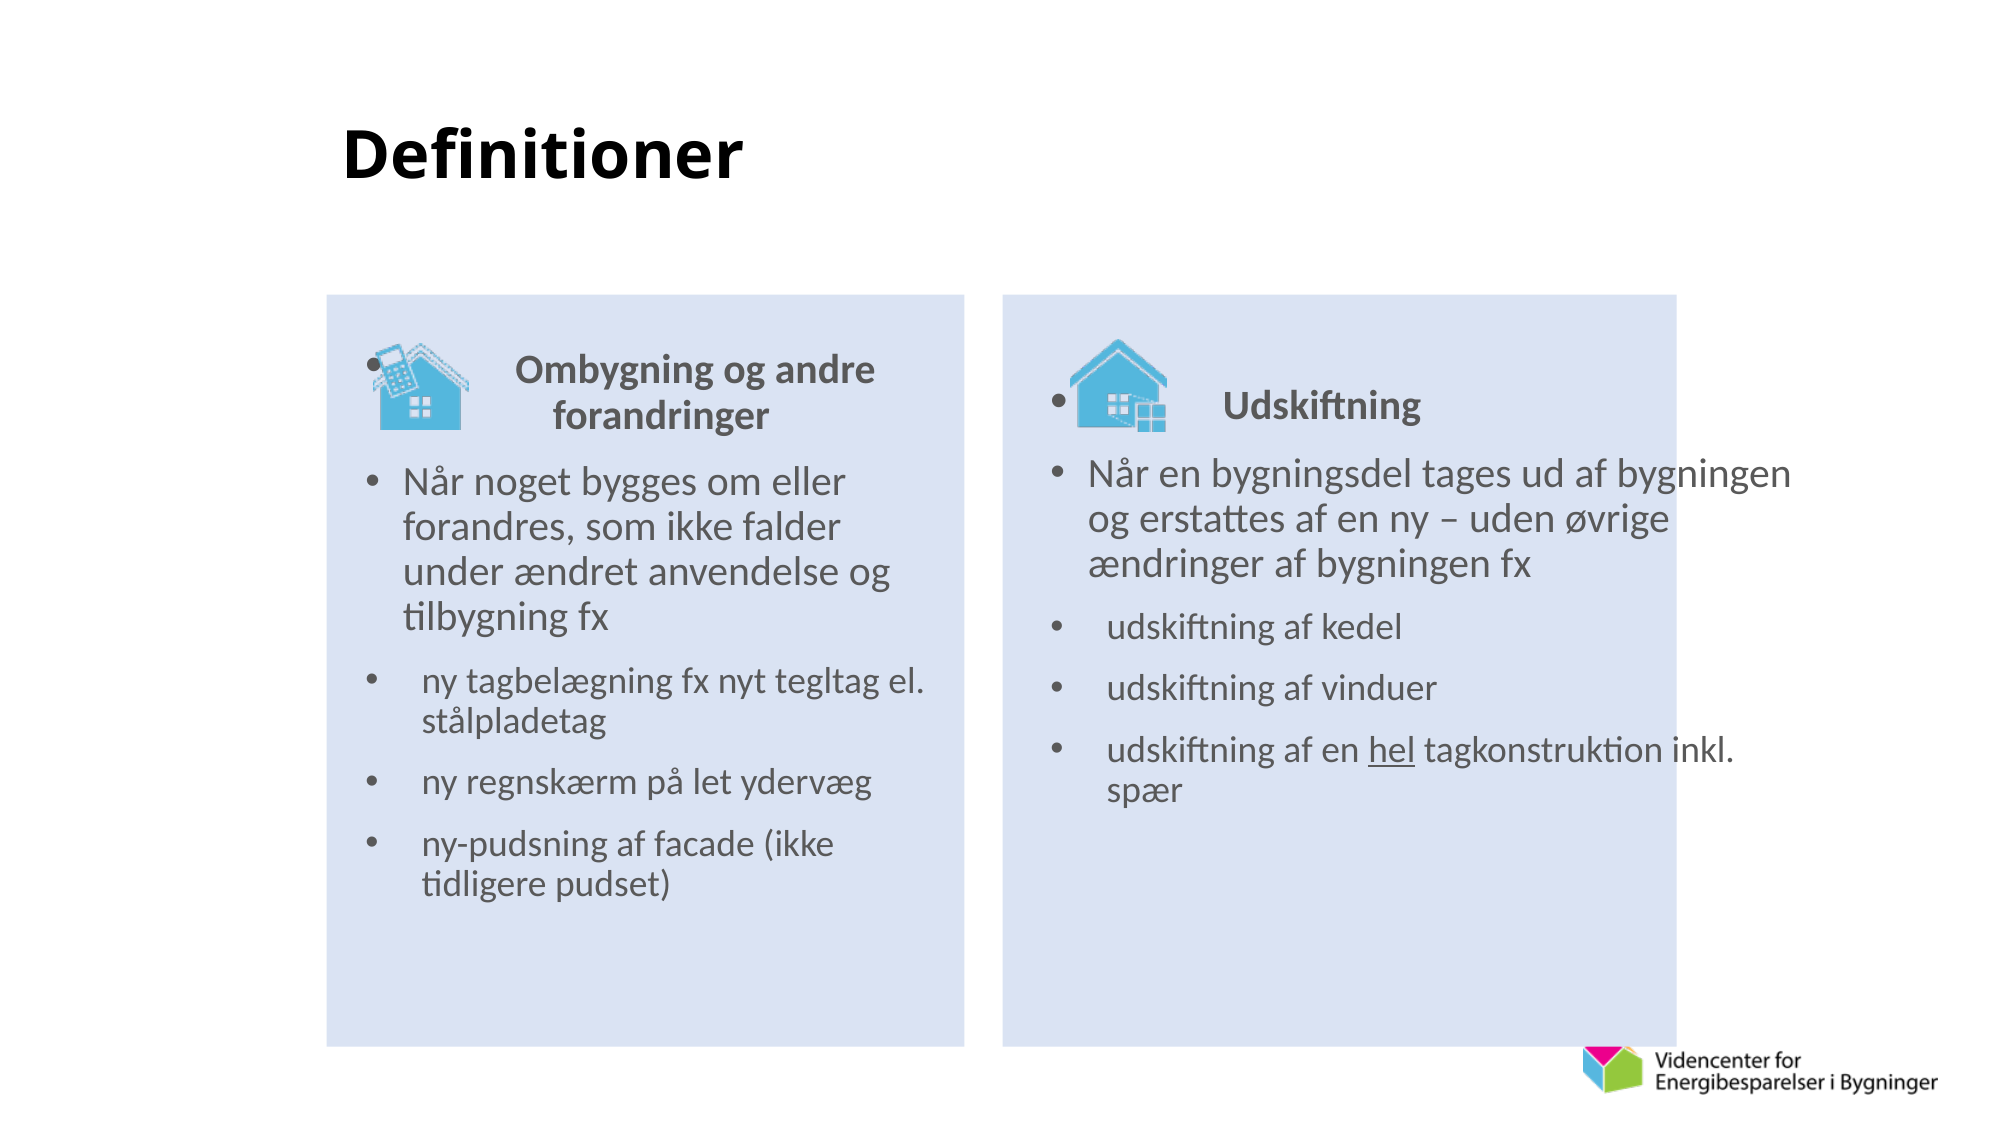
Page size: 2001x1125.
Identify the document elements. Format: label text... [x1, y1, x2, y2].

list Ombygning og andre forandringer Når noget bygges om eller forandres, som ikke falder under ændret anvendelse og tilbygning fx ny tagbelægning fx nyt tegltag el. stålpladetag ny regnskærm på let ydervæg ny-pudsning af facade (ikke tidligere pudset) [350, 332, 953, 1016]
text_box [326, 294, 966, 1048]
text_box [1002, 294, 1678, 1048]
text_box Definitioner [326, 113, 1677, 208]
picture [1070, 339, 1167, 432]
picture [373, 343, 469, 430]
list Udskiftning Når en bygningsdel tages ud af bygningen og erstattes af en ny – uden øvrige ændringer af bygningen fx udskiftning af kedel udskiftning af vinduer udskiftning af en hel tagkonstruktion inkl. spær [1035, 368, 1823, 1018]
picture [1583, 1028, 1938, 1095]
